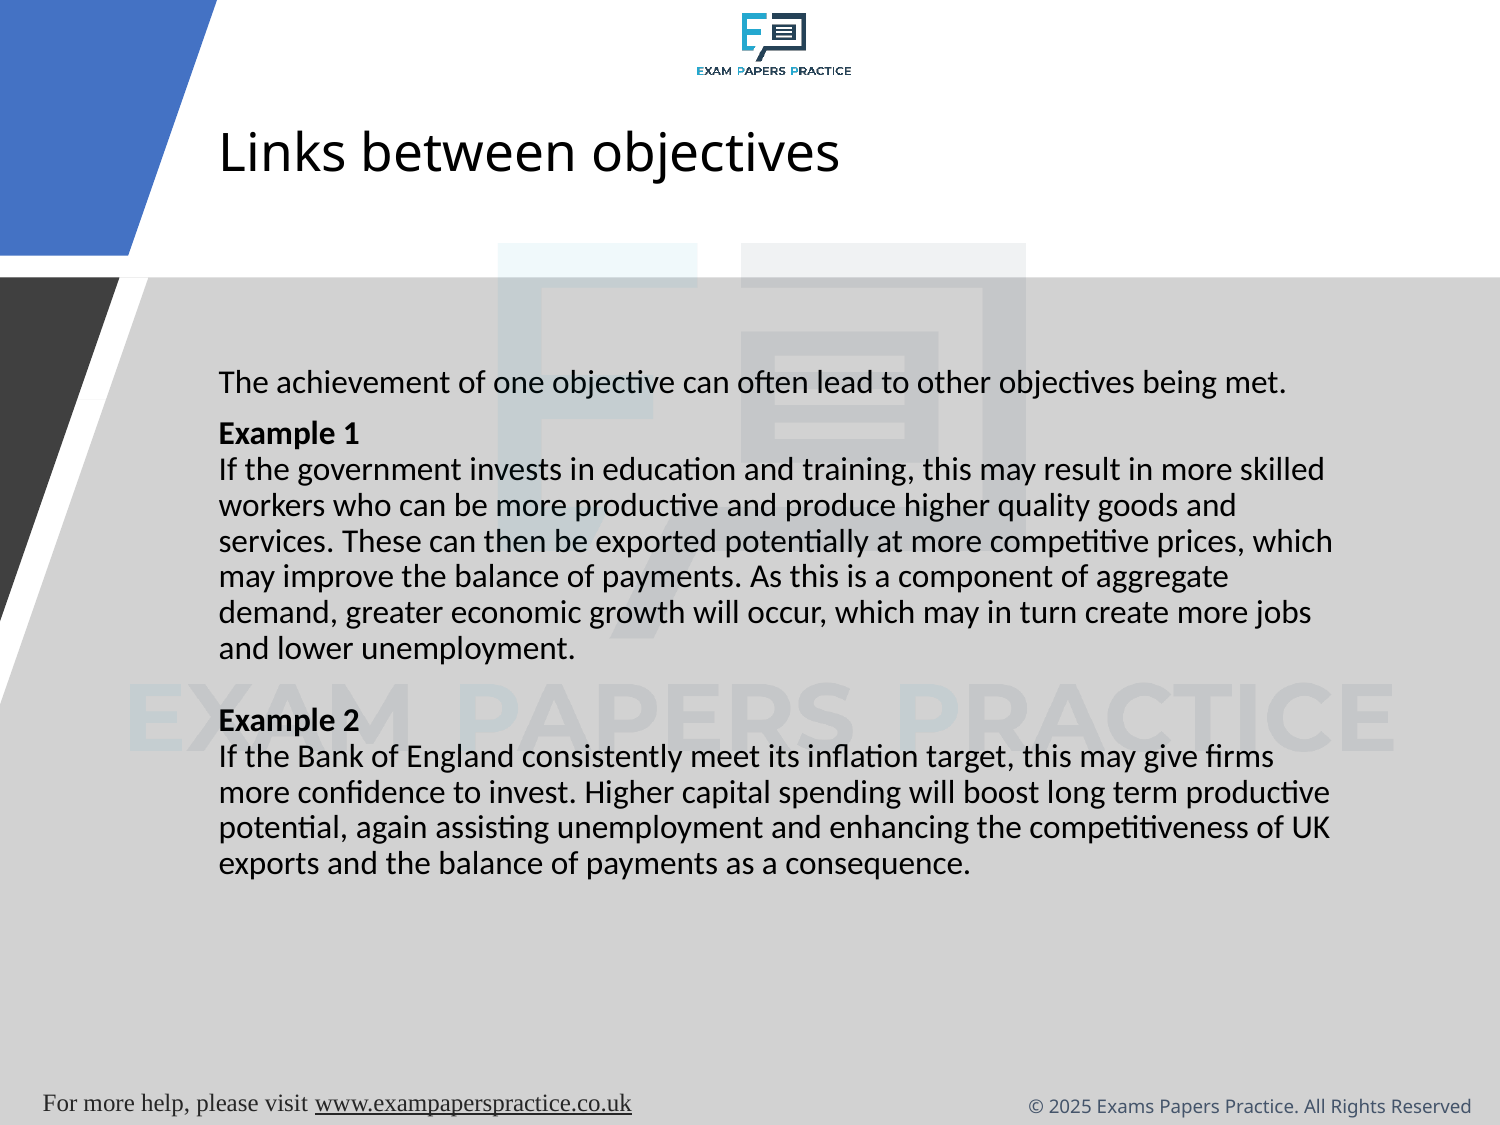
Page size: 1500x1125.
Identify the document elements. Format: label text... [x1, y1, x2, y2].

text_box For more help, please visit www.exampaperspractice.co.uk [6, 1079, 669, 1118]
text_box [0, 0, 219, 257]
title Links between objectives [203, 60, 1356, 243]
text_box © 2025 Exams Papers Practice. All Rights Reserved [999, 1087, 1500, 1125]
picture [130, 243, 1394, 753]
text_box [0, 276, 121, 622]
list The achievement of one objective can often lead to other objectives being met. Example 1 If the government invests in education and training, this may result in more skilled workers who can be more productive and produce higher quality goods and services. These can then be exported potentially at more competitive prices, which may improve the balance of payments. As this is a component of aggregate demand, greater economic growth will occur, which may in turn create more jobs and lower unemployment. Example 2 If the Bank of England consistently meet its inflation target, this may give firms more confidence to invest. Higher capital spending will boost long term productive potential, again assisting unemployment and enhancing the competitiveness of UK exports and the balance of payments as a consequence. [203, 753, 1356, 1020]
picture [697, 13, 851, 75]
text_box [0, 276, 1500, 1125]
